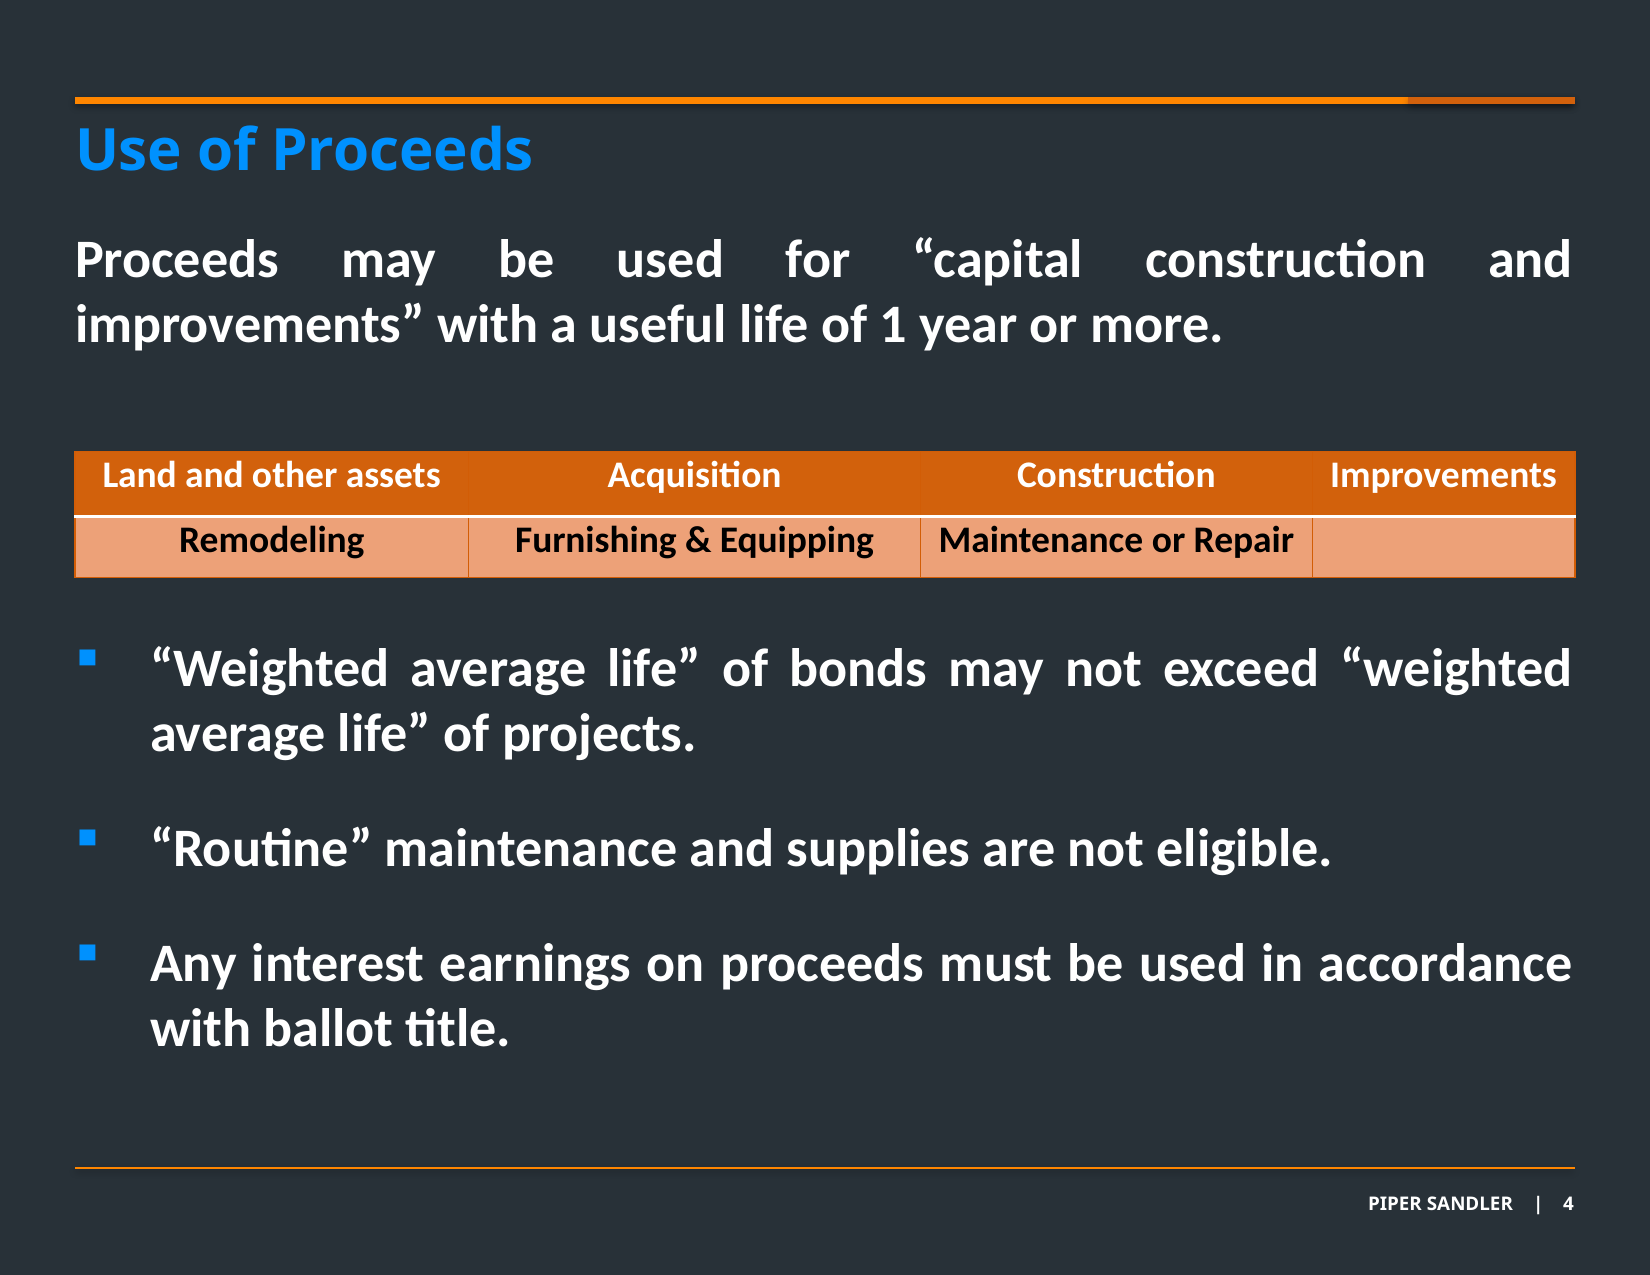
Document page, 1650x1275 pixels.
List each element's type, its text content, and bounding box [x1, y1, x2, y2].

table_cell [1313, 518, 1574, 577]
table_header Acquisition [469, 452, 920, 515]
table_cell Remodeling [76, 518, 468, 577]
table_cell Maintenance or Repair [921, 518, 1312, 577]
table_header Land and other assets [76, 452, 468, 515]
list Proceeds may be used for “capital construction and improvements” with a useful life of 1 year or more. “Weighted average life” of bonds may not exceed “weighted average life” of projects. “Routine” maintenance and supplies are not eligible. Any interest earnings on proceeds must be used in accordance with ballot title. [75, 222, 1575, 451]
table_header Improvements [1313, 452, 1574, 515]
list Use of Proceeds [75, 112, 1575, 179]
list Proceeds may be used for “capital construction and improvements” with a useful life of 1 year or more. “Weighted average life” of bonds may not exceed “weighted average life” of projects. “Routine” maintenance and supplies are not eligible. Any interest earnings on proceeds must be used in accordance with ballot title. [75, 578, 1575, 1133]
table_cell Furnishing & Equipping [469, 518, 920, 577]
table_header Construction [921, 452, 1312, 515]
